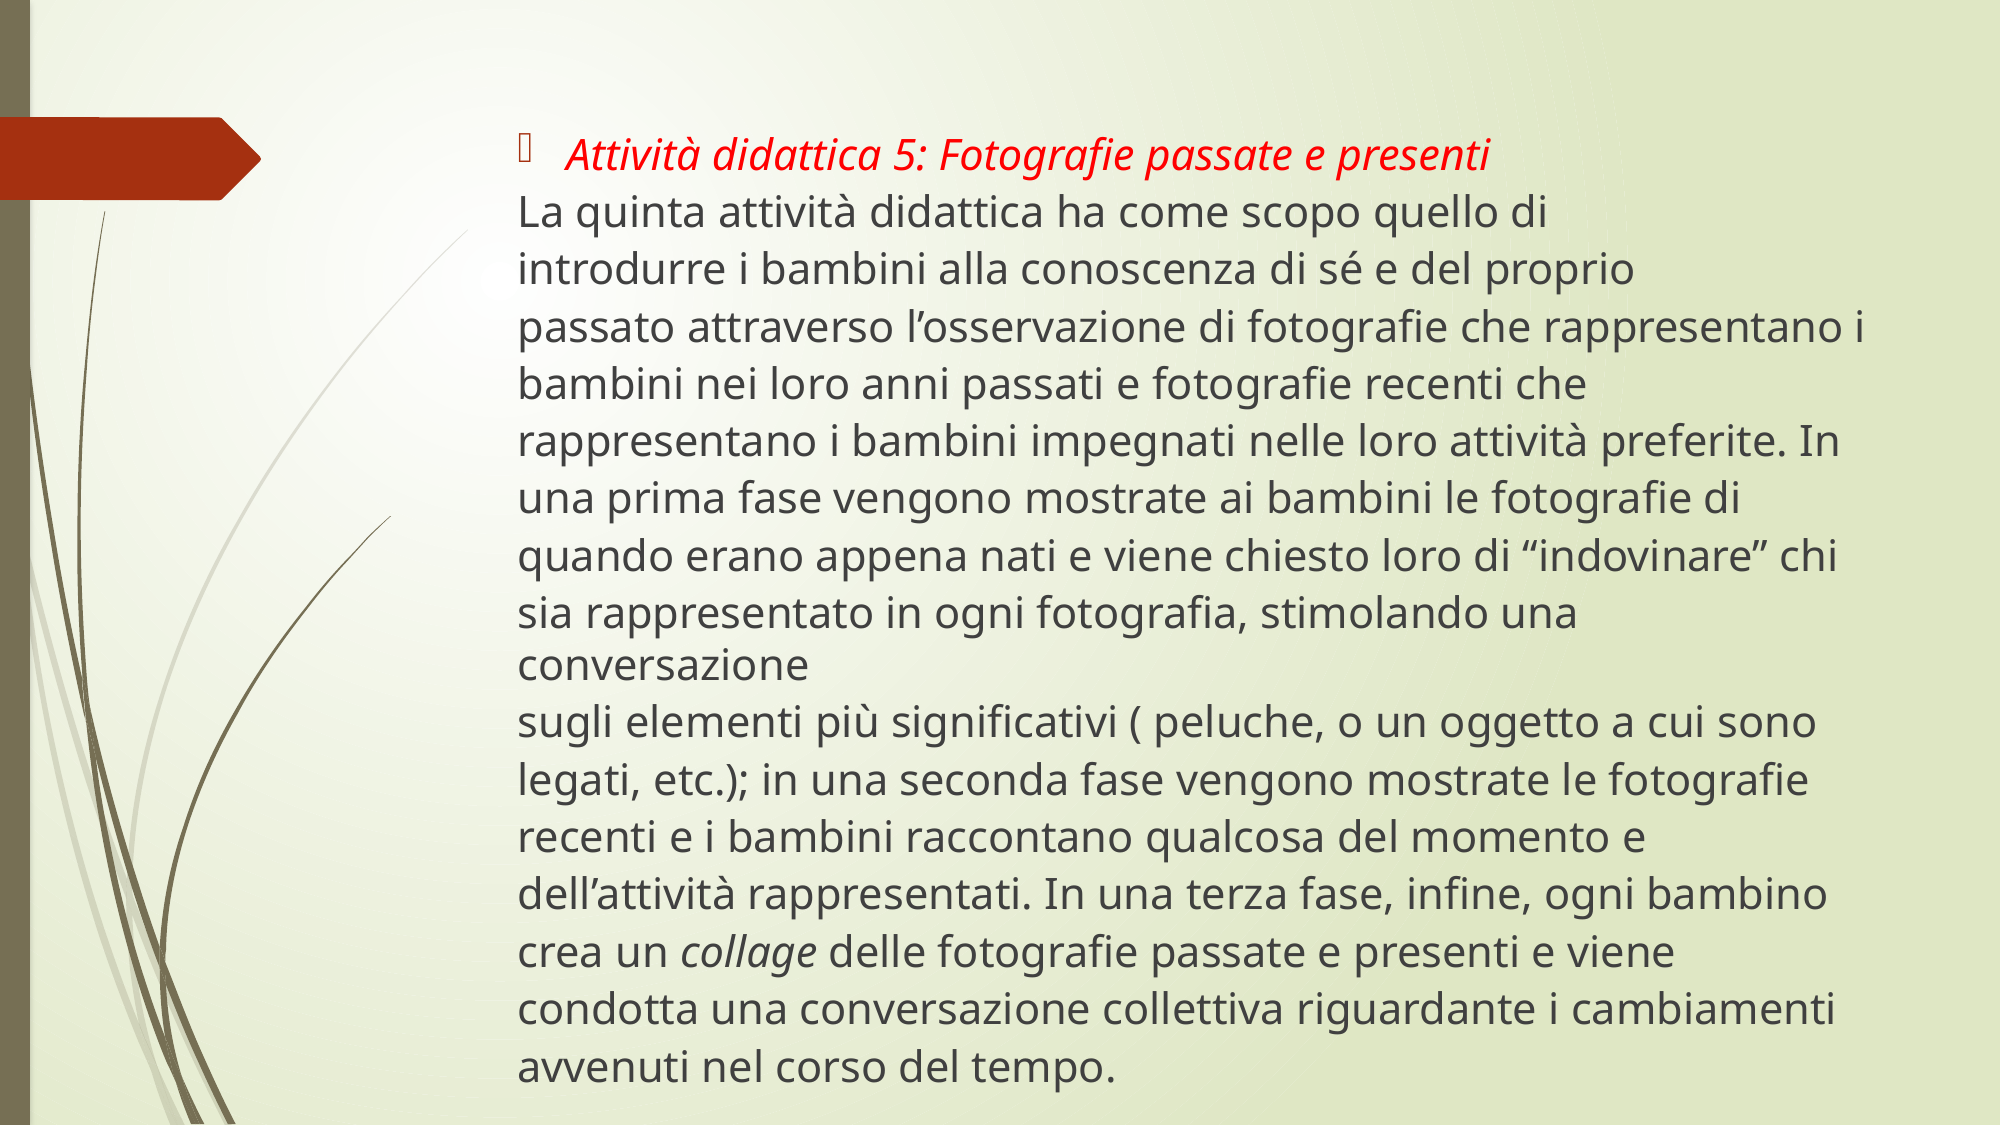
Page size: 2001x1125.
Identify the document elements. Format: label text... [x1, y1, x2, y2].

list Attività didattica 5: Fotografie passate e presenti La quinta attività didattica ha come scopo quello di introdurre i bambini alla conoscenza di sé e del proprio passato attraverso l’osservazione di fotografie che rappresentano i bambini nei loro anni passati e fotografie recenti che rappresentano i bambini impegnati nelle loro attività preferite. In una prima fase vengono mostrate ai bambini le fotografie di quando erano appena nati e viene chiesto loro di “indovinare” chi sia rappresentato in ogni fotografia, stimolando una conversazione sugli elementi più significativi ( peluche, o un oggetto a cui sono legati, etc.); in una seconda fase vengono mostrate le fotografie recenti e i bambini raccontano qualcosa del momento e dell’attività rappresentati. In una terza fase, infine, ogni bambino crea un collage delle fotografie passate e presenti e viene condotta una conversazione collettiva riguardante i cambiamenti avvenuti nel corso del tempo. [424, 119, 1888, 1125]
